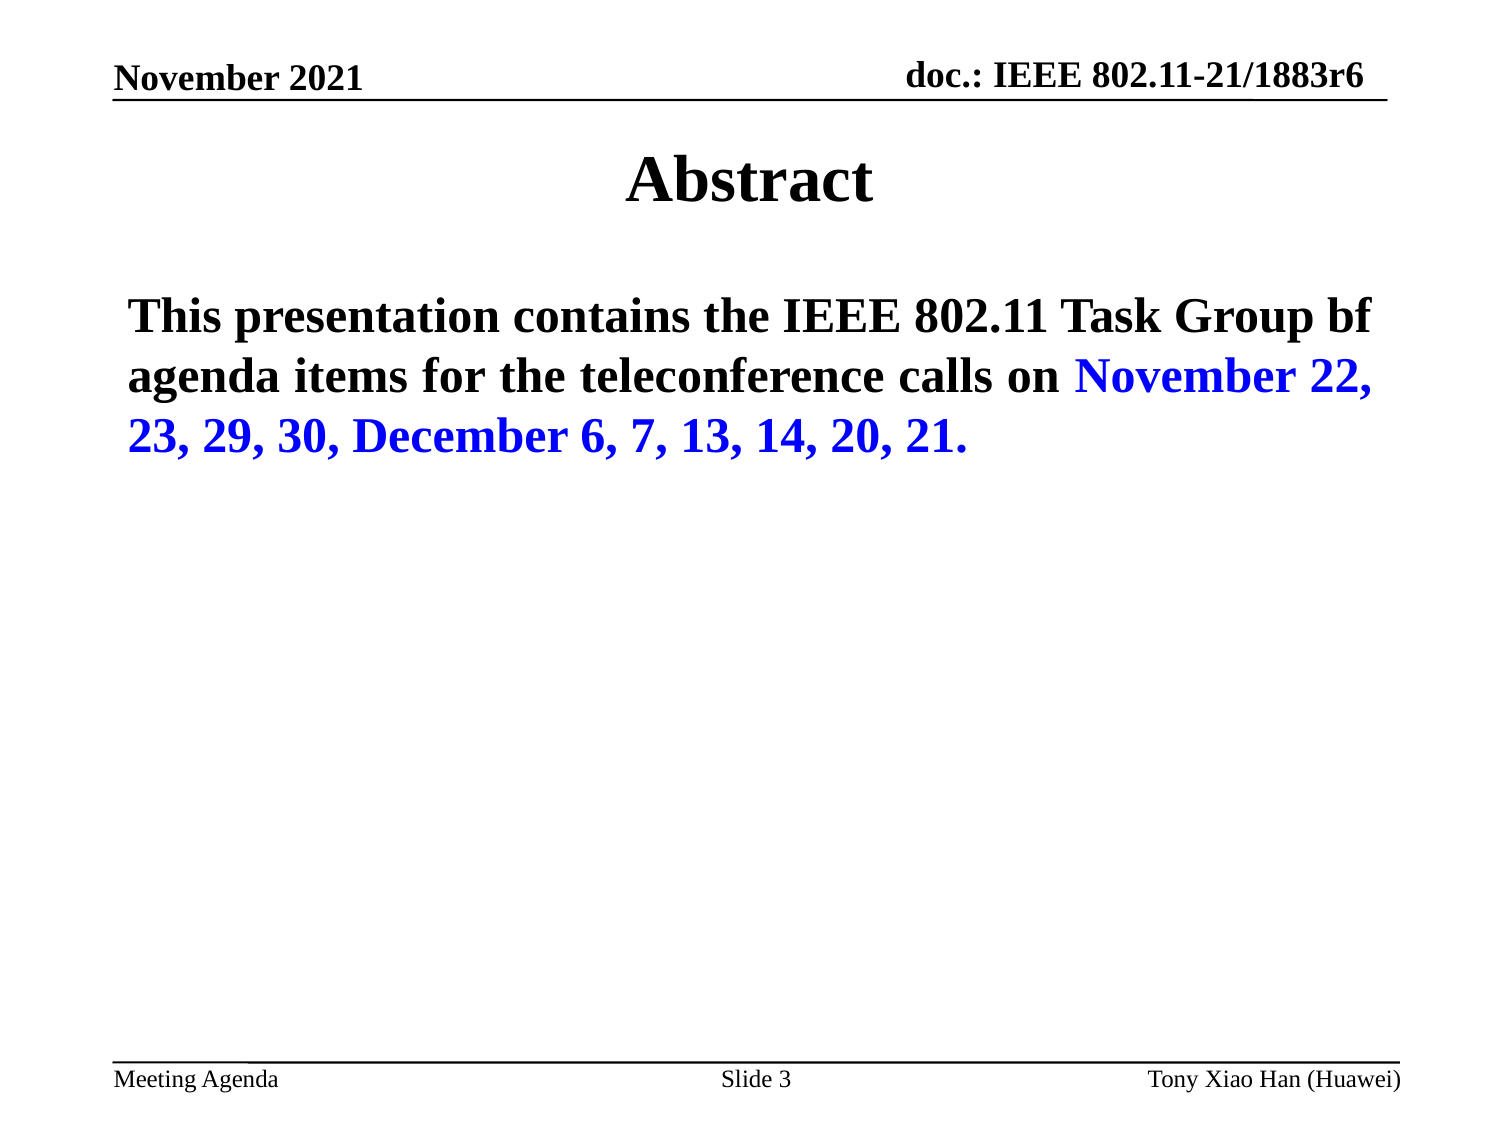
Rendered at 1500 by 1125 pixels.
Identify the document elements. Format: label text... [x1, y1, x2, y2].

slide_number Slide 3 [712, 1061, 800, 1093]
footer Tony Xiao Han (Huawei) [999, 1061, 1402, 1093]
text_box Abstract [112, 87, 1388, 263]
text_box This presentation contains the IEEE 802.11 Task Group bf agenda items for the teleconference calls on November 22, 23, 29, 30, December 6, 7, 13, 14, 20, 21. [112, 274, 1388, 950]
